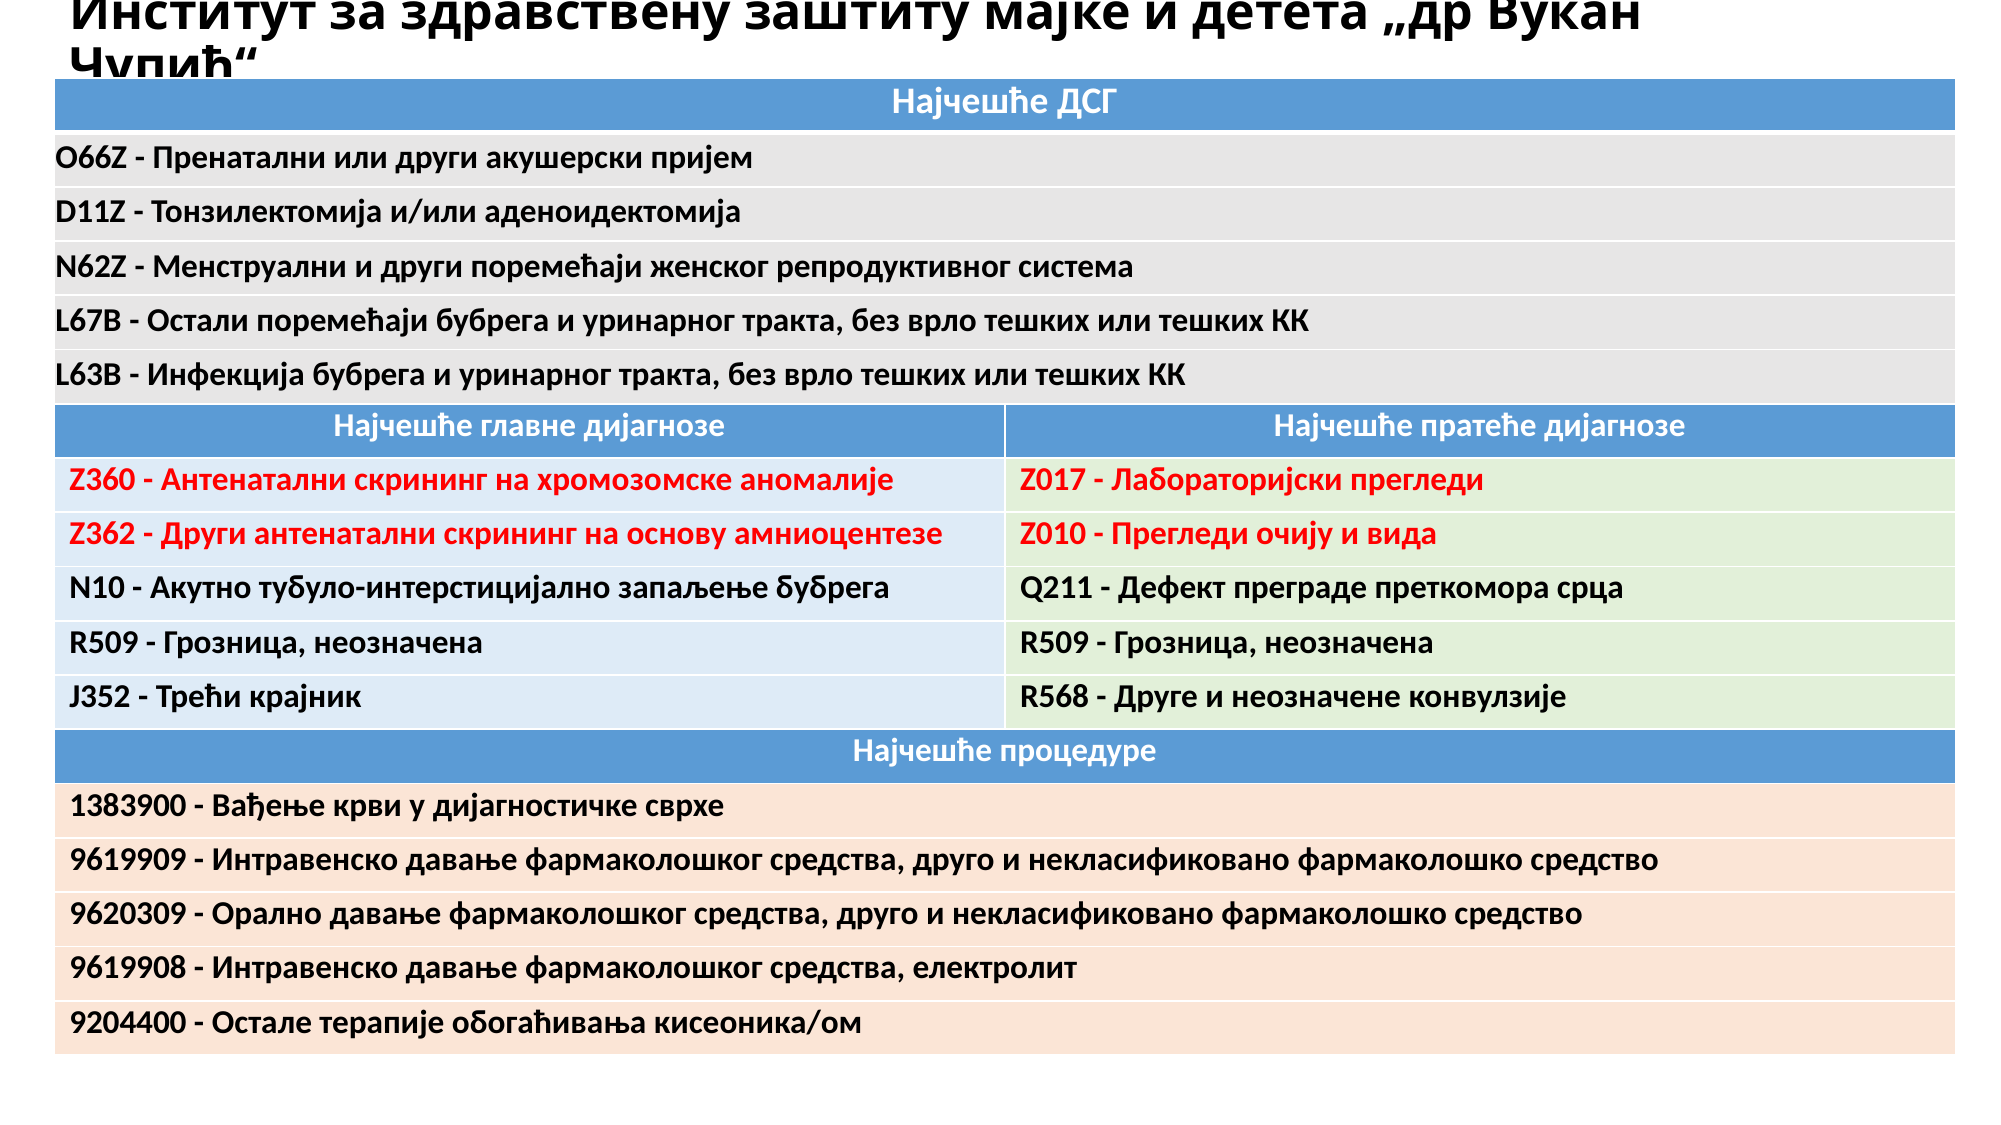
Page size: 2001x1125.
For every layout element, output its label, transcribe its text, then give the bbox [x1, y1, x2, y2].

table_cell 9620309 - Орално давање фармаколошког средства, друго и некласификовано фармаколошко средство [55, 893, 1955, 946]
table_cell 9204400 - Остале терапије обогаћивања кисеоника/ом [55, 1002, 1955, 1054]
table_cell Најчешће главне дијагнозе [55, 405, 1004, 457]
table_cell Z017 - Лабораторијски прегледи [1006, 459, 1955, 511]
table_cell 9619909 - Интравенско давање фармаколошког средства, друго и некласификовано фармаколошко средство [55, 839, 1955, 891]
table_cell D11Z - Тонзилектомија и/или аденоидектомија [55, 188, 1955, 240]
table_cell R509 - Грозница, неозначена [55, 622, 1004, 674]
table_cell O66Z - Пренатални или други акушерски пријем [55, 135, 1955, 186]
table_cell Најчешће процедуре [55, 730, 1955, 783]
title Институт за здравствену заштиту мајке и детета „др Вукан Чупић“ [54, 0, 1846, 77]
table_cell L63B - Инфекција бубрега и уринарног тракта, без врло тешких или тешких КК [55, 350, 1955, 403]
table_cell L67B - Остали поремећаји бубрега и уринарног тракта, без врло тешких или тешких КК [55, 296, 1955, 349]
table_header Најчешће ДСГ [55, 79, 1955, 130]
table_cell Z360 - Антенатални скрининг на хромозомске аномалије [55, 459, 1004, 511]
table_cell 1383900 - Вађење крви у дијагностичке сврхе [55, 784, 1955, 837]
table_cell N10 - Акутно тубуло-интерстицијално запаљење бубрега [55, 567, 1004, 620]
table_cell Q211 - Дефект преграде преткомора срца [1006, 567, 1955, 620]
table_cell R568 - Друге и неозначене конвулзије [1006, 676, 1955, 728]
table_cell 9619908 - Интравенско давање фармаколошког средства, електролит [55, 947, 1955, 1000]
table_cell R509 - Грозница, неозначена [1006, 622, 1955, 674]
table_cell N62Z - Менструални и други поремећаји женског репродуктивног система [55, 242, 1955, 294]
table_cell Z010 - Прегледи очију и вида [1006, 513, 1955, 566]
table_cell Најчешће пратеће дијагнозе [1006, 405, 1955, 457]
table_cell Z362 - Други антенатални скрининг на основу амниоцентезе [55, 513, 1004, 566]
table_cell J352 - Трећи крајник [55, 676, 1004, 728]
